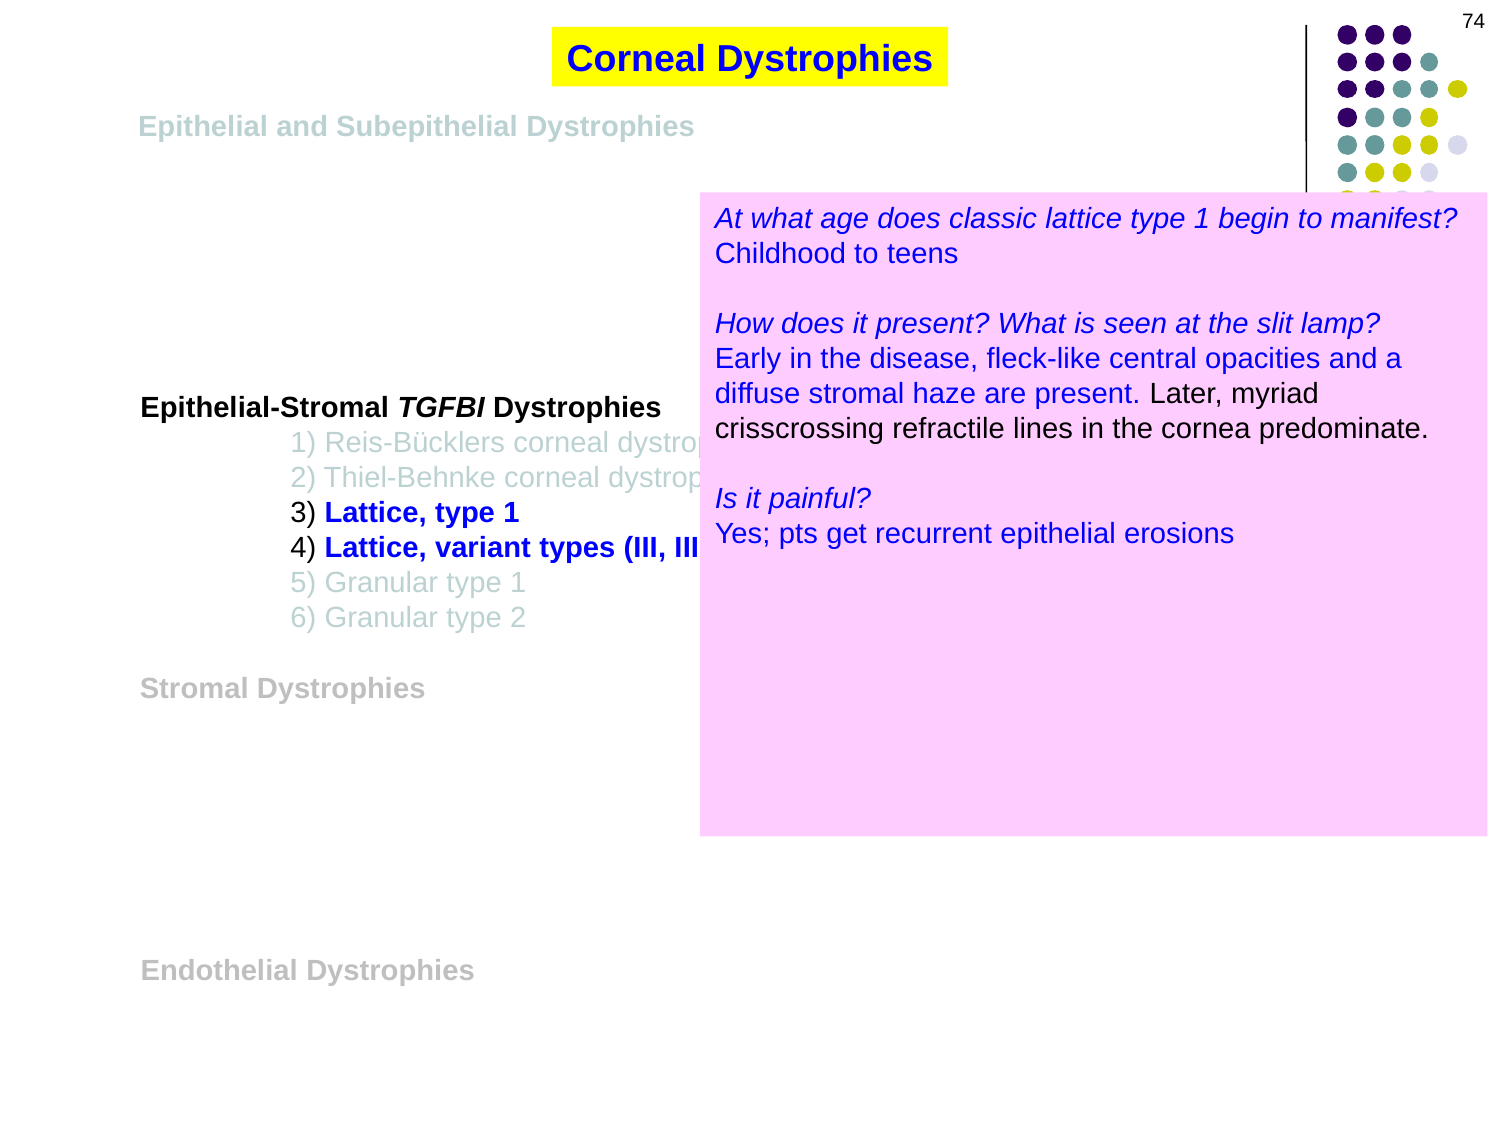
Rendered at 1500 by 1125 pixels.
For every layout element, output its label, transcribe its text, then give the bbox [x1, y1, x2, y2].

text_box Endothelial Dystrophies [125, 943, 491, 994]
text_box At what age does classic lattice type 1 begin to manifest? Childhood to teens How does it present? What is seen at the slit lamp? Early in the disease, fleck-like central opacities and a diffuse stromal haze are present. Later, myriad crisscrossing refractile lines in the cornea predominate. Is it painful? Yes; pts get recurrent epithelial erosions Does it affect vision? Surface irregularity and stromal haze often results in decreased vision What is the hallmark of lattice type 1 on light microscopy? The presence of amyloid in the subepithelial space and anterior stroma [699, 192, 1488, 837]
text_box Epithelial-Stromal TGFBI Dystrophies 1) Reis-Bücklers corneal dystrophy 2) Thiel-Behnke corneal dystrophy 3) Lattice, type 1 4) Lattice, variant types (III, IIIA, I/IIIA, IV) 5) Granular type 1 6) Granular type 2 [125, 380, 699, 641]
text_box Stromal Dystrophies [124, 662, 550, 713]
text_box Corneal Dystrophies [551, 26, 949, 87]
text_box Epithelial and Subepithelial Dystrophies [123, 99, 711, 150]
slide_number 74 [1149, 0, 1500, 75]
